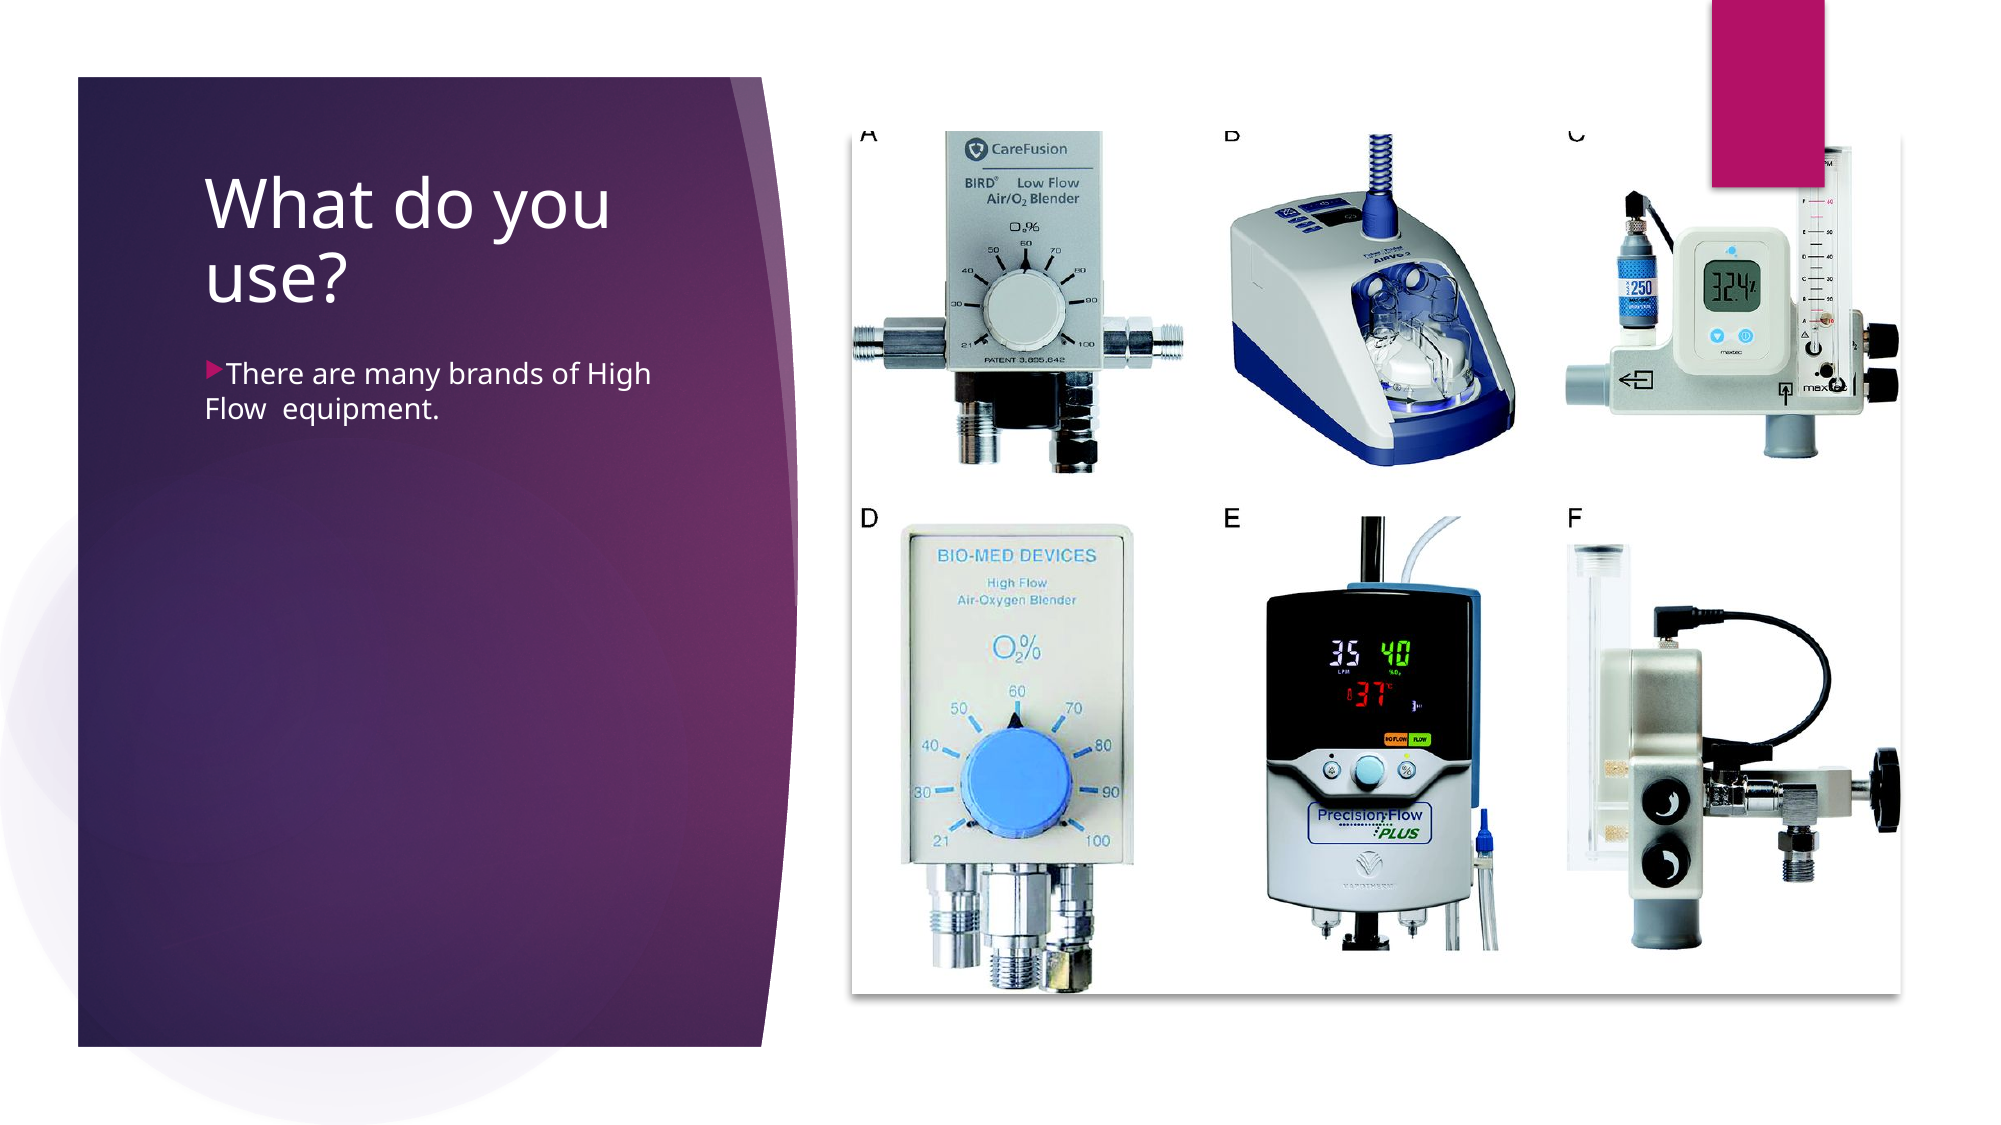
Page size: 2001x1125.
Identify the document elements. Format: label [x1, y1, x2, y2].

picture [851, 131, 1901, 994]
text_box [0, 0, 2000, 1125]
